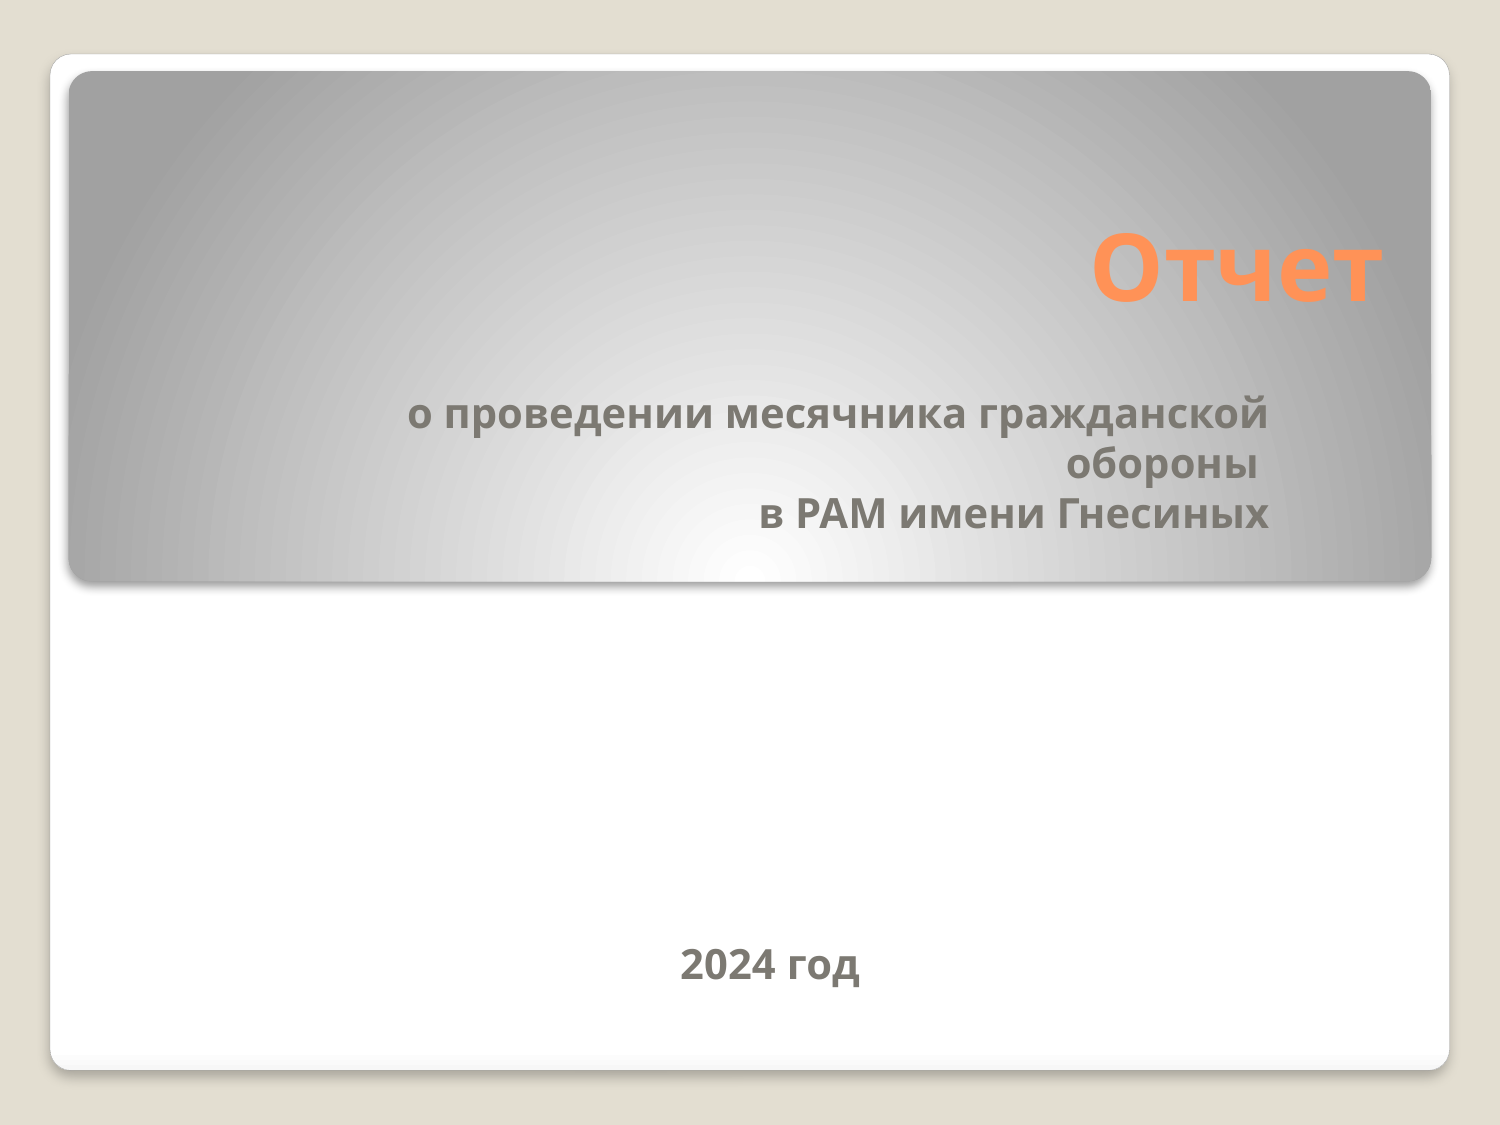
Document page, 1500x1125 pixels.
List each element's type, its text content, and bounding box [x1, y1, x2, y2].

subtitle о проведении месячника гражданской обороны в РАМ имени Гнесиных 2024 год [234, 386, 1285, 1012]
title Отчет [117, 199, 1393, 441]
